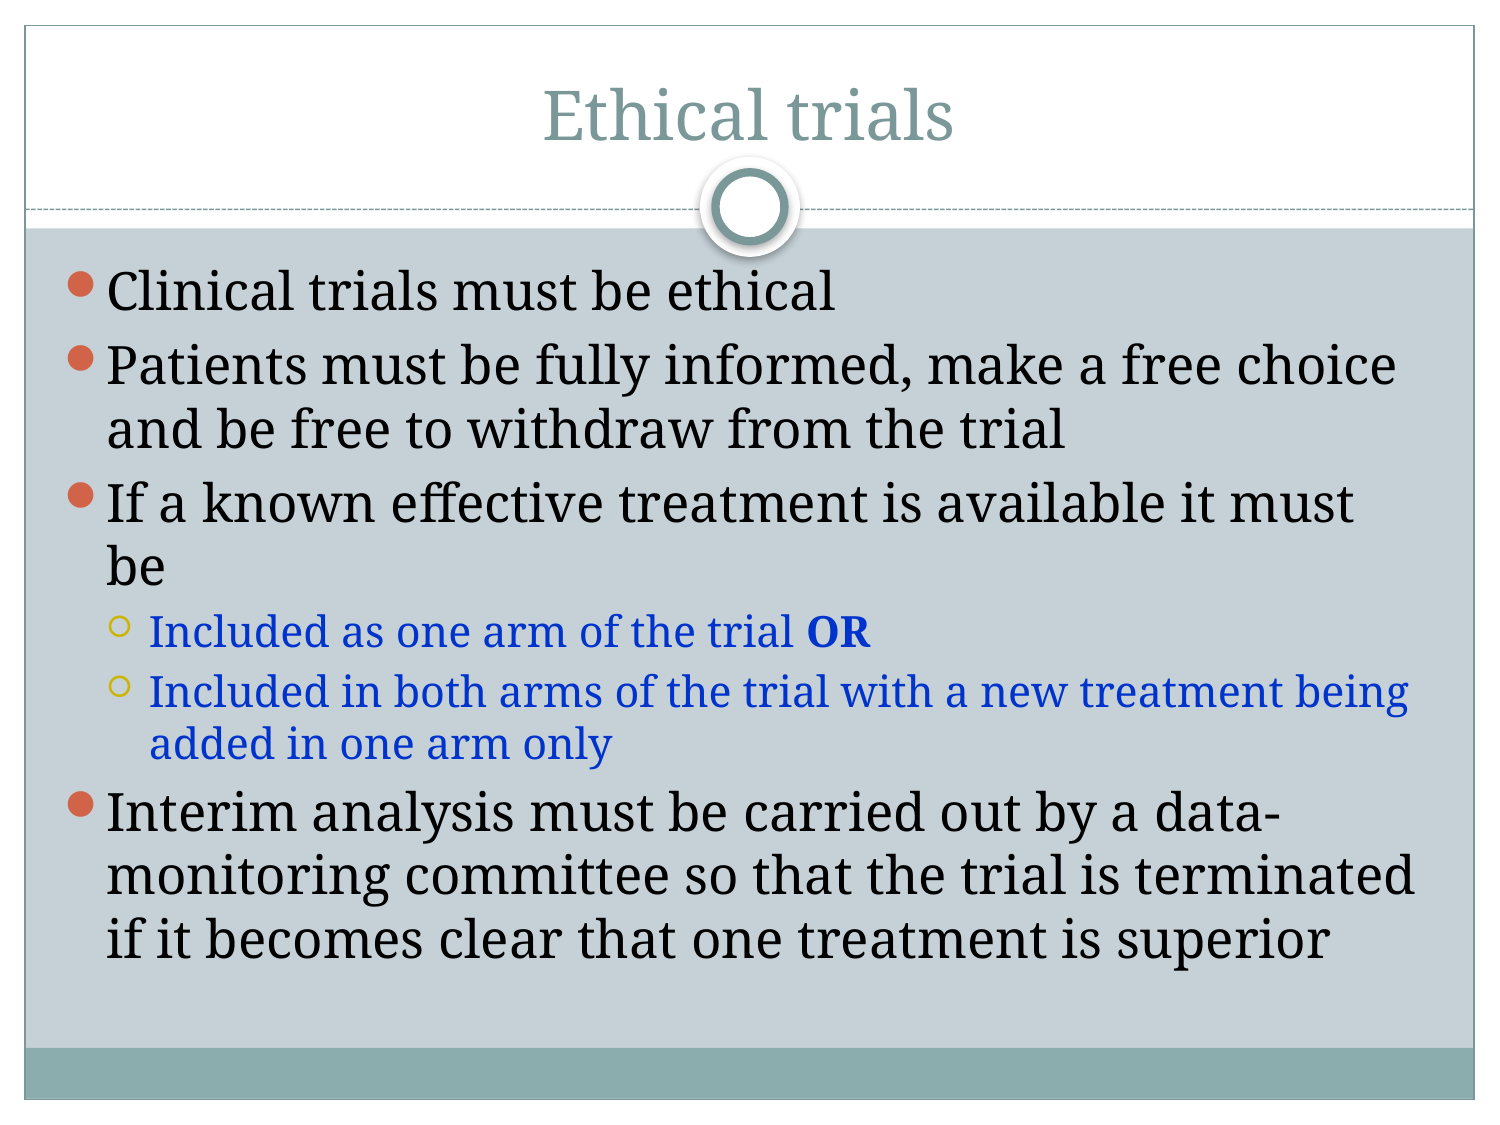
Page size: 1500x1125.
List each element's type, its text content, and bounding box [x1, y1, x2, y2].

list Clinical trials must be ethical Patients must be fully informed, make a free choice and be free to withdraw from the trial If a known effective treatment is available it must be Included as one arm of the trial OR Included in both arms of the trial with a new treatment being added in one arm only Interim analysis must be carried out by a data-monitoring committee so that the trial is terminated if it becomes clear that one treatment is superior [49, 250, 1445, 1001]
title Ethical trials [49, 37, 1450, 162]
